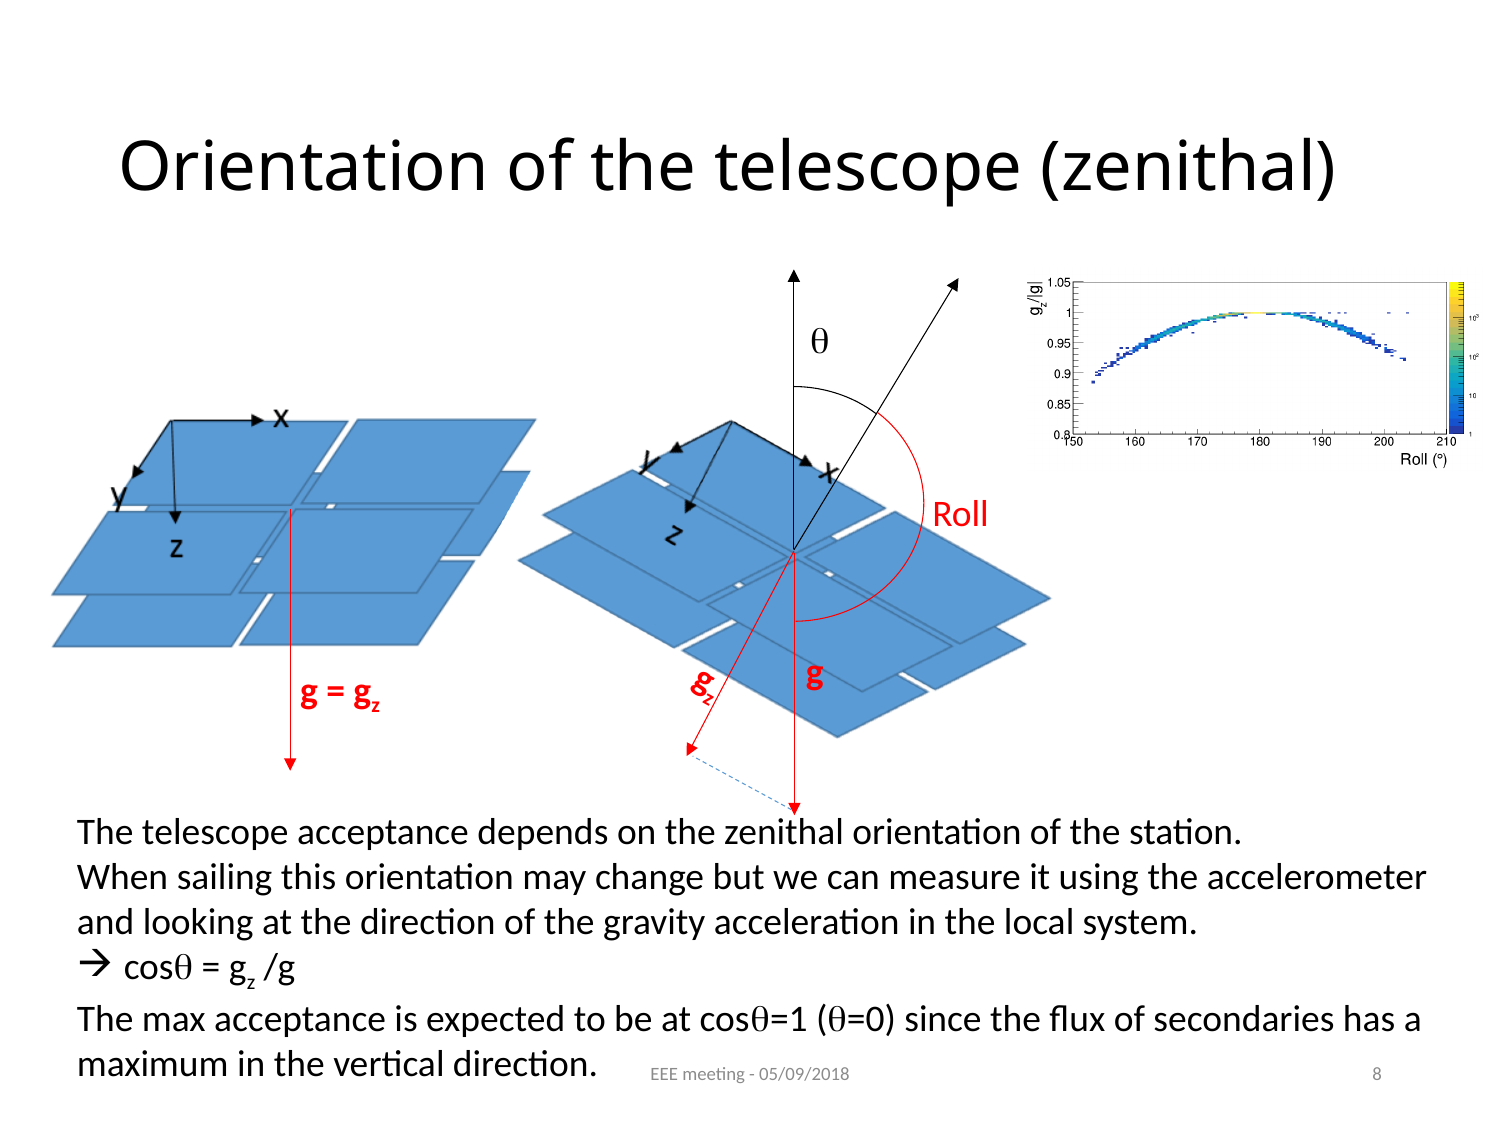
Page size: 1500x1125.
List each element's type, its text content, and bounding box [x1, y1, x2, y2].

text_box g = gz [291, 675, 396, 725]
footer EEE meeting - 05/09/2018 [496, 1042, 1004, 1103]
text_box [692, 756, 792, 810]
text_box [793, 277, 959, 550]
text_box g = gz [285, 675, 290, 725]
slide_number 8 [1059, 1042, 1397, 1103]
text_box The telescope acceptance depends on the zenithal orientation of the station. When sailing this orientation may change but we can measure it using the accelerometer and looking at the direction of the gravity acceleration in the local system. cos = gz /g The max acceptance is expected to be at cos=1 (=0) since the flux of secondaries has a maximum in the vertical direction. [62, 799, 1449, 1091]
title Orientation of the telescope (zenithal) [103, 59, 1397, 278]
picture [20, 267, 1483, 799]
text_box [686, 551, 794, 757]
